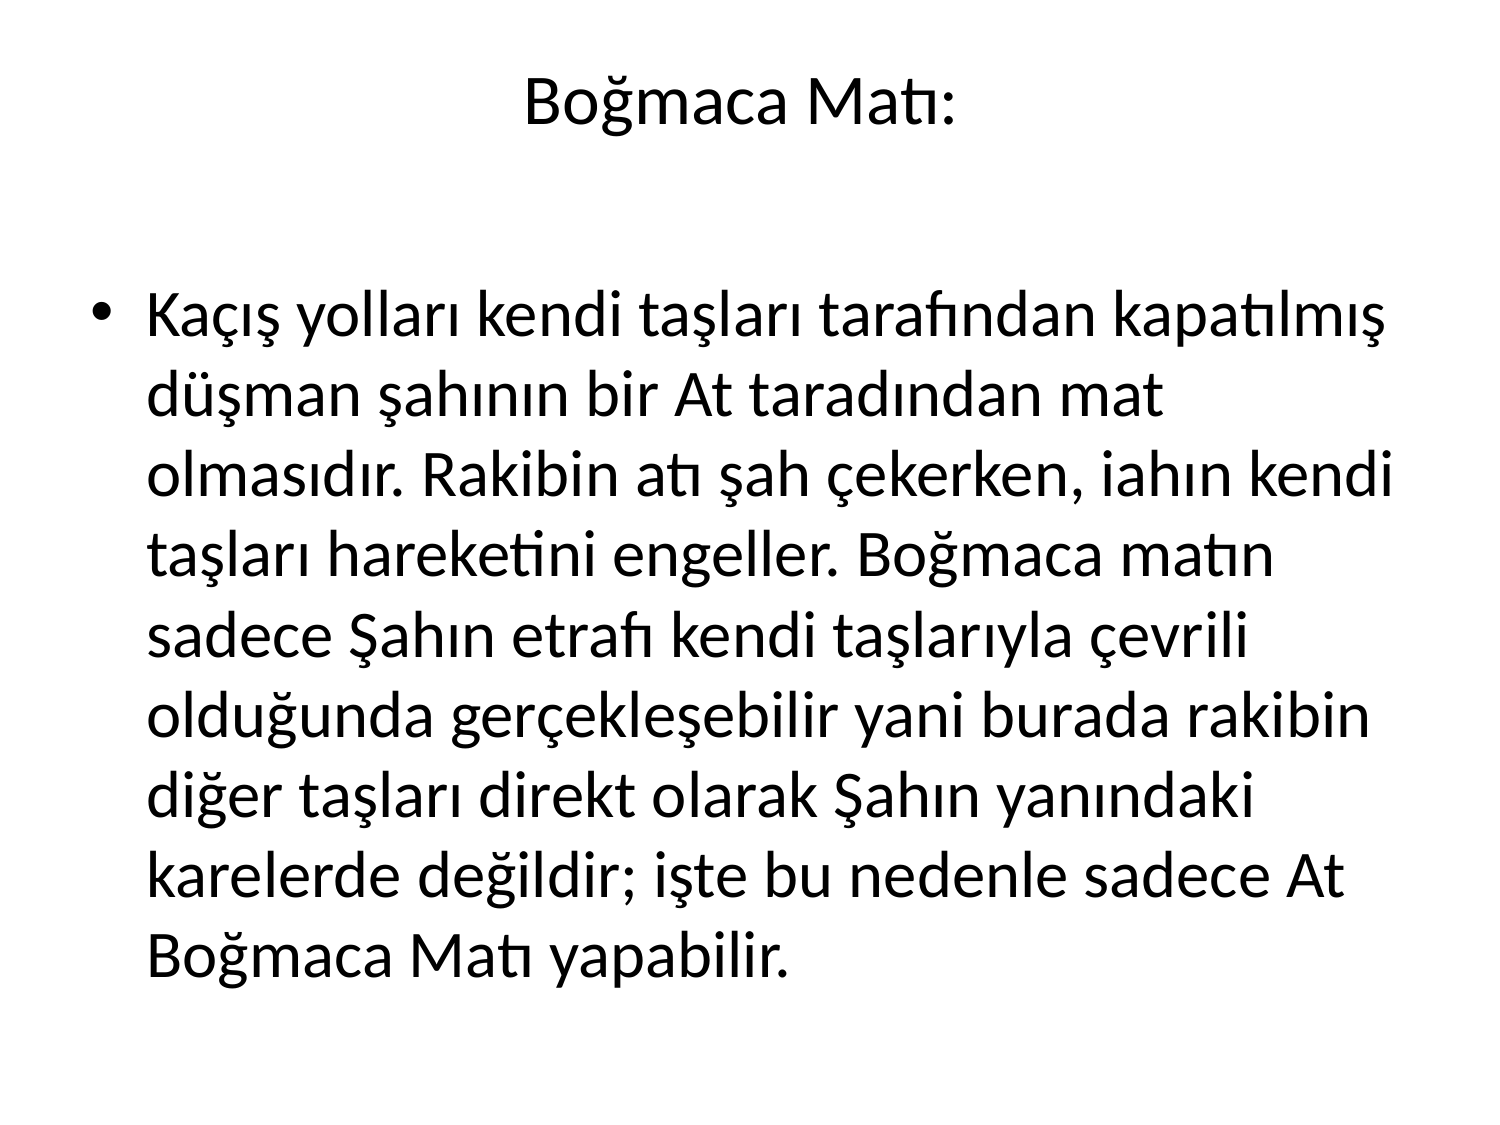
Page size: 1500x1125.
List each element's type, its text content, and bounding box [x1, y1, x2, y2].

title Boğmaca Matı: [75, 45, 1425, 233]
list Kaçış yolları kendi taşları tarafından kapatılmış düşman şahının bir At taradından mat olmasıdır. Rakibin atı şah çekerken, iahın kendi taşları hareketini engeller. Boğmaca matın sadece Şahın etrafı kendi taşlarıyla çevrili olduğunda gerçekleşebilir yani burada rakibin diğer taşları direkt olarak Şahın yanındaki karelerde değildir; işte bu nedenle sadece At Boğmaca Matı yapabilir. [75, 262, 1425, 1005]
